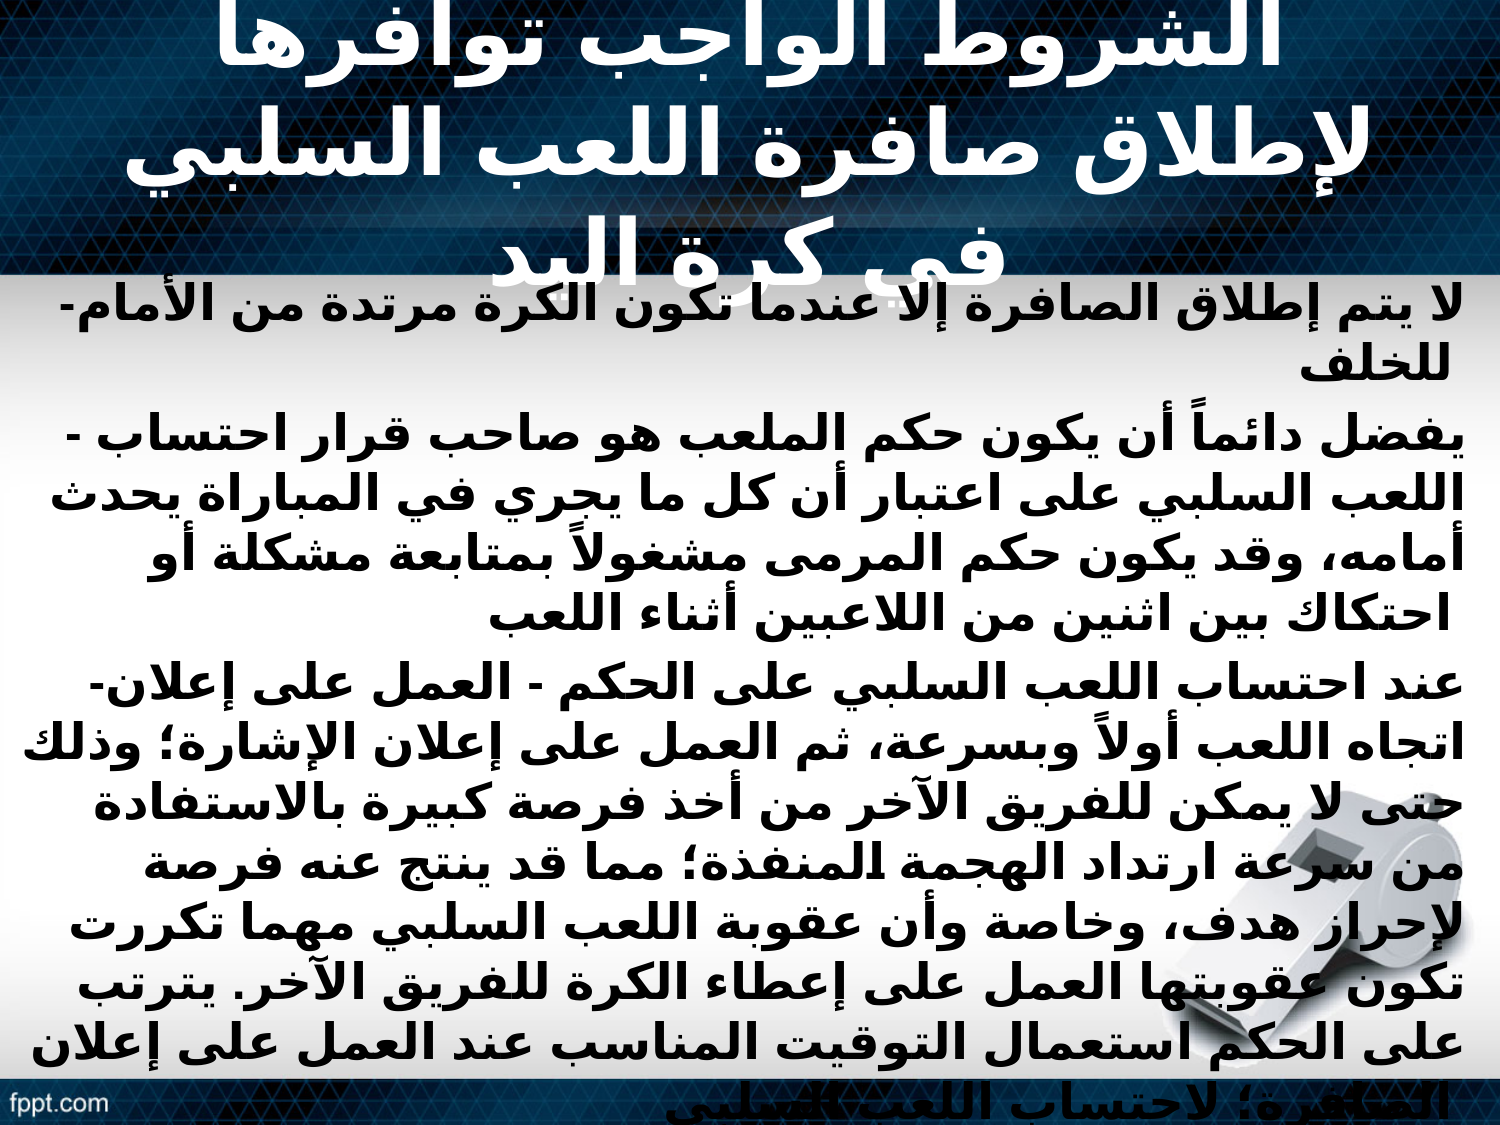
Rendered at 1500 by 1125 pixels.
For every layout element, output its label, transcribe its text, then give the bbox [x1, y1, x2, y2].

list -لا يتم إطلاق الصافرة إلا عندما تكون الكرة مرتدة من الأمام للخلف - يفضل دائماً أن يكون حكم الملعب هو صاحب قرار احتساب اللعب السلبي على اعتبار أن كل ما يجري في المباراة يحدث أمامه، وقد يكون حكم المرمى مشغولاً بمتابعة مشكلة أو احتكاك بين اثنين من اللاعبين أثناء اللعب -عند احتساب اللعب السلبي على الحكم - العمل على إعلان اتجاه اللعب أولاً وبسرعة، ثم العمل على إعلان الإشارة؛ وذلك حتى لا يمكن للفريق الآخر من أخذ فرصة كبيرة بالاستفادة من سرعة ارتداد الهجمة المنفذة؛ مما قد ينتج عنه فرصة لإحراز هدف، وخاصة وأن عقوبة اللعب السلبي مهما تكررت تكون عقوبتها العمل على إعطاء الكرة للفريق الآخر. يترتب على الحكم استعمال التوقيت المناسب عند العمل على إعلان الصافرة؛ لاحتساب اللعب السلبي [0, 262, 1483, 1005]
picture [0, 0, 1500, 1125]
title الشروط الواجب توافرها لإطلاق صافرة اللعب السلبي في كرة اليد [75, 45, 1425, 233]
